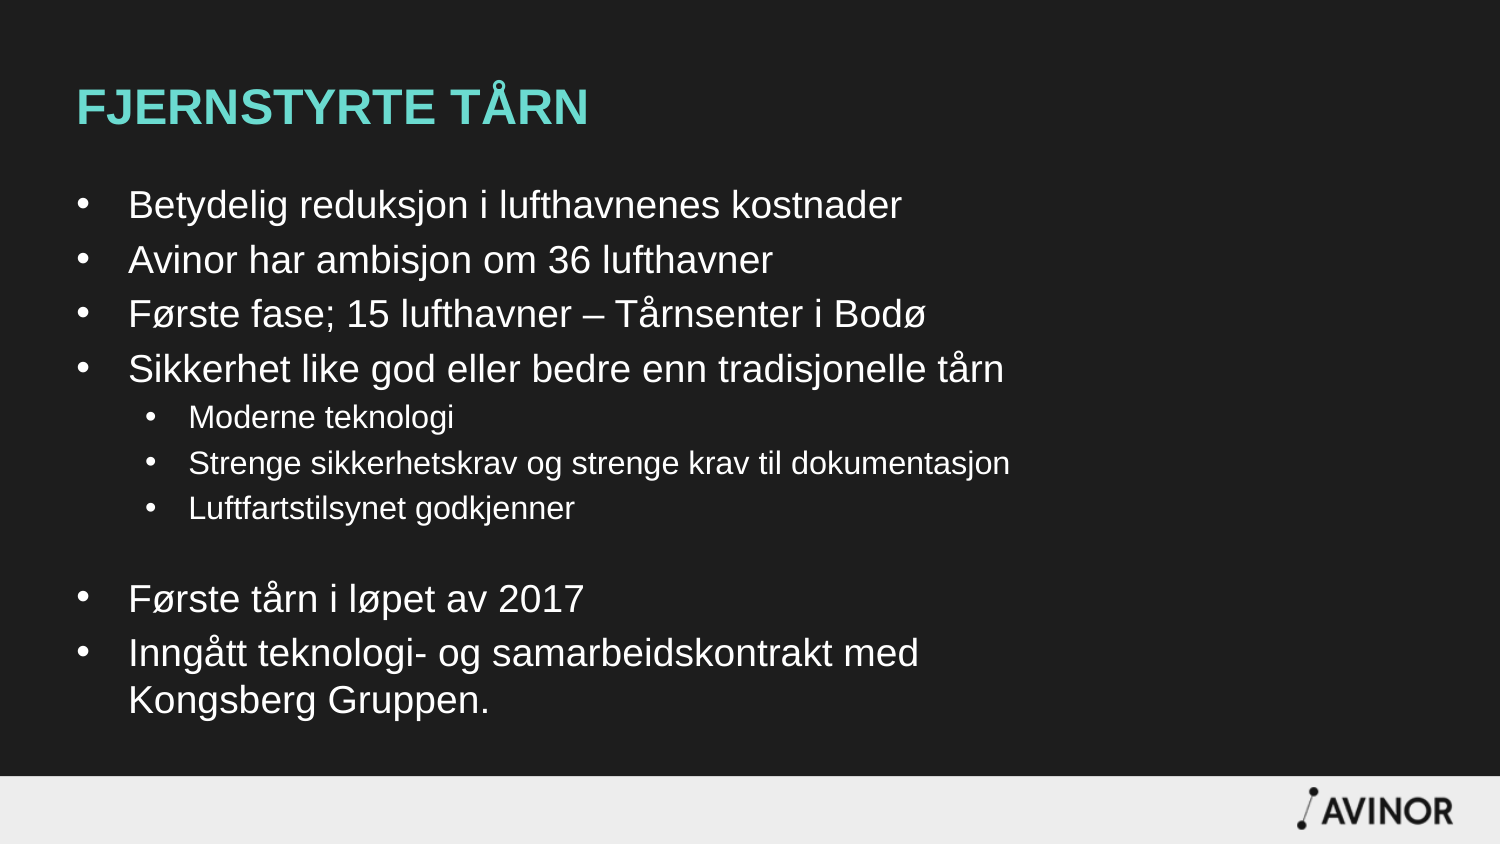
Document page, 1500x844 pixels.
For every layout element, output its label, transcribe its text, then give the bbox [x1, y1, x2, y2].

picture [0, 777, 1500, 844]
title FJERNSTYRTE TÅRN [61, 33, 1412, 172]
list Betydelig reduksjon i lufthavnenes kostnader Avinor har ambisjon om 36 lufthavner Første fase; 15 lufthavner – Tårnsenter i Bodø Sikkerhet like god eller bedre enn tradisjonelle tårn Moderne teknologi Strenge sikkerhetskrav og strenge krav til dokumentasjon Luftfartstilsynet godkjenner Første tårn i løpet av 2017 Inngått teknologi- og samarbeidskontrakt med Kongsberg Gruppen. [61, 172, 1412, 729]
